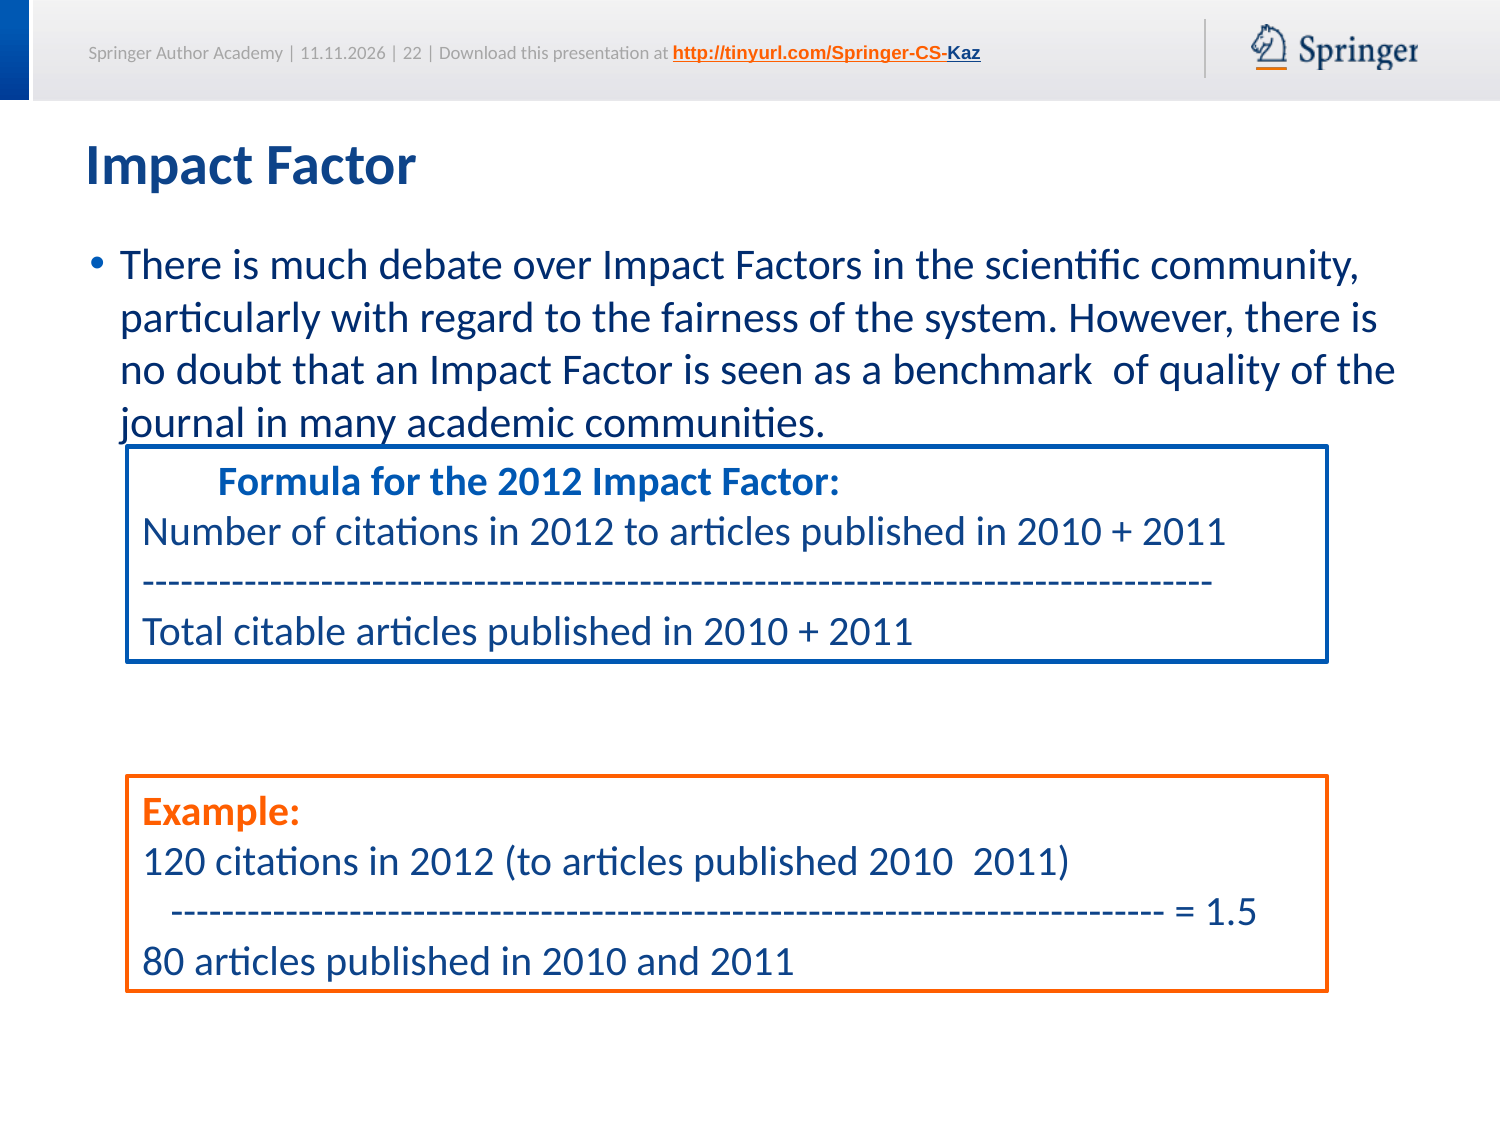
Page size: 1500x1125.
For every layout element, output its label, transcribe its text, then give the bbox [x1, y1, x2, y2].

picture [33, 0, 1500, 101]
title Impact Factor [85, 133, 1421, 199]
text_box Formula for the 2012 Impact Factor: Number of citations in 2012 to articles published in 2010 + 2011 ------------------------------------------------------------------------------------ Total citable articles published in 2010 + 2011 [127, 446, 1327, 662]
text_box Example: 120 citations in 2012 (to articles published 2010 2011) ------------------------------------------------------------------------------ = 1.5 80 articles published in 2010 and 2011 [127, 776, 1327, 992]
list There is much debate over Impact Factors in the scientific community, particularly with regard to the fairness of the system. However, there is no doubt that an Impact Factor is seen as a benchmark of quality of the journal in many academic communities. [89, 236, 1425, 422]
